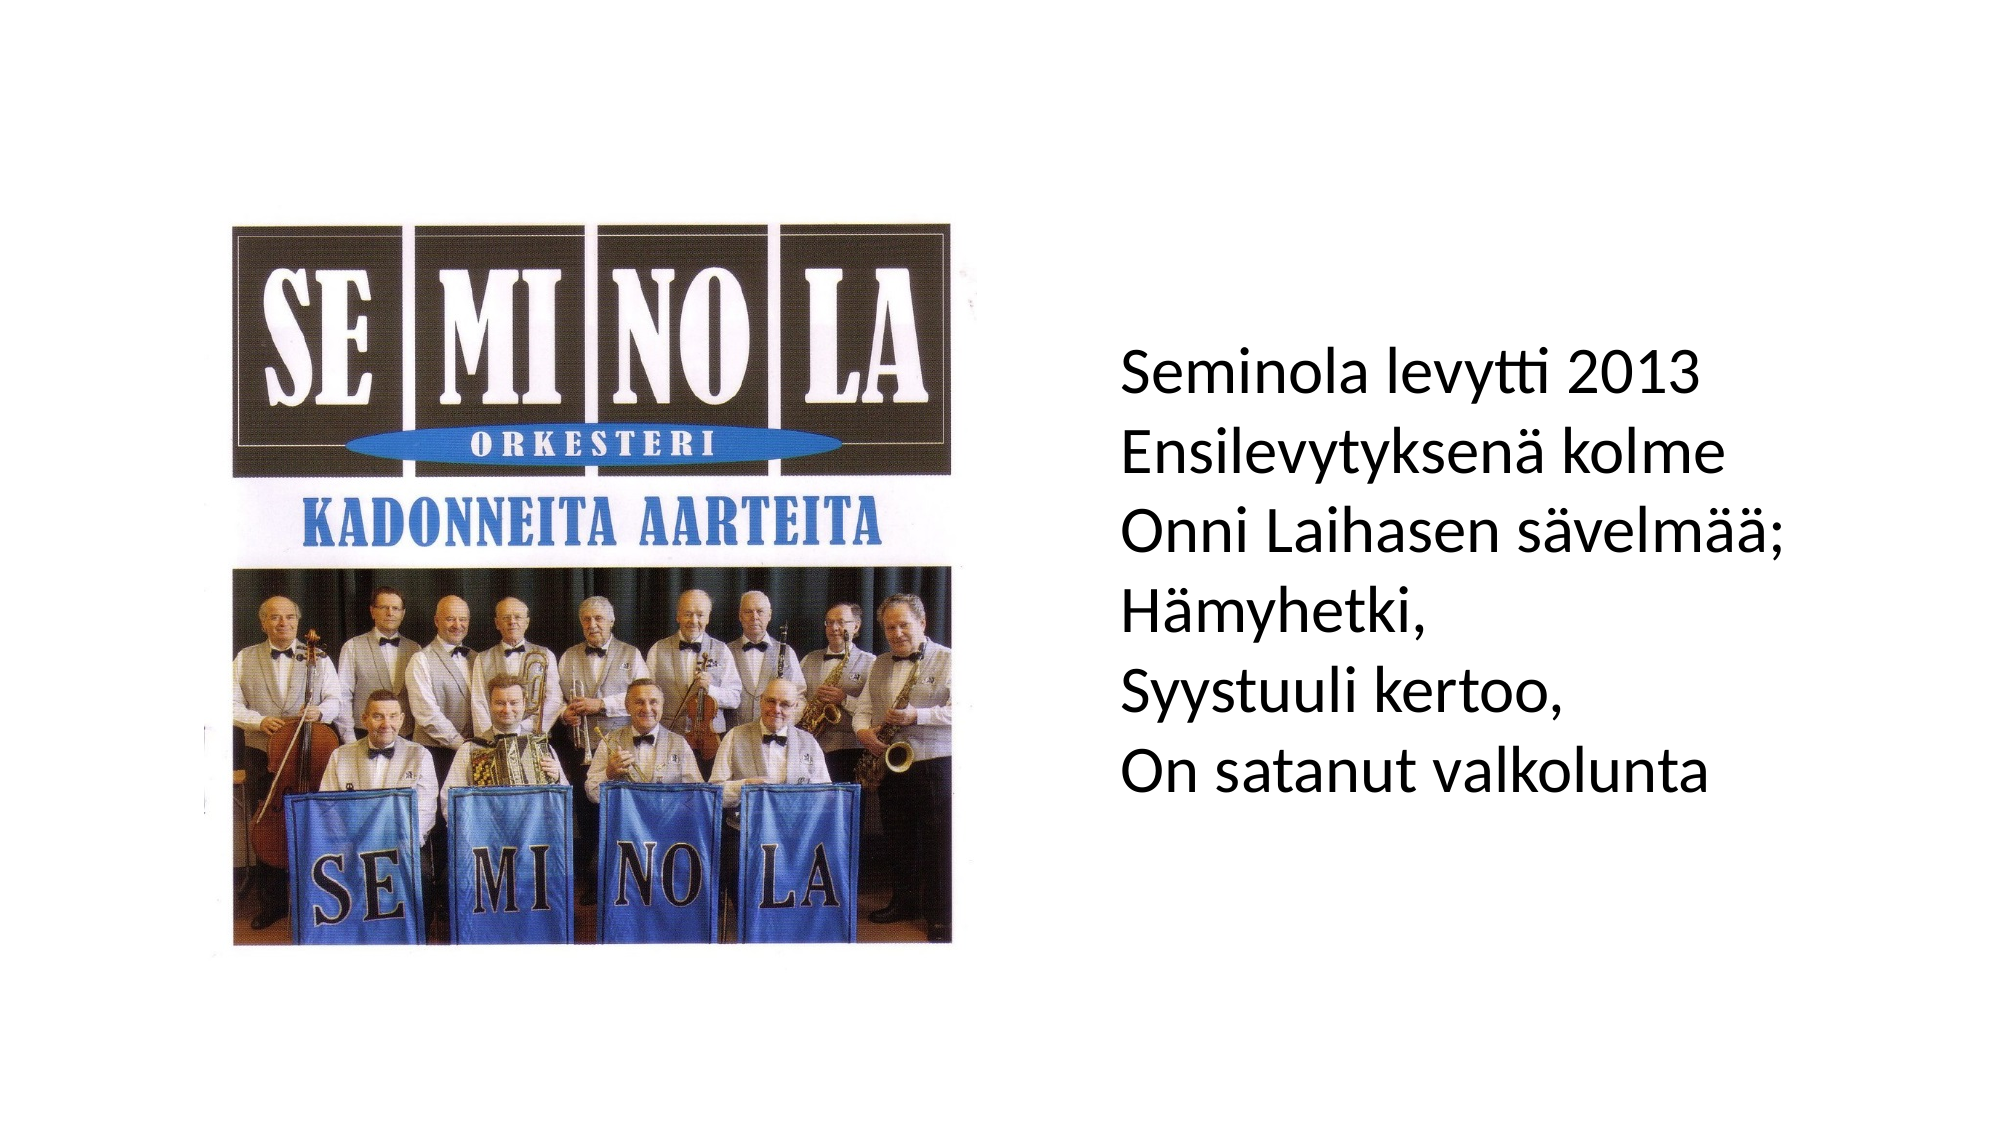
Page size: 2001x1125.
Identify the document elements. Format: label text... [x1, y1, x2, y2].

text_box Seminola levytti 2013 Ensilevytyksenä kolme Onni Laihasen sävelmää; Hämyhetki, Syystuuli kertoo, On satanut valkolunta [1106, 319, 1802, 814]
picture [204, 205, 977, 973]
